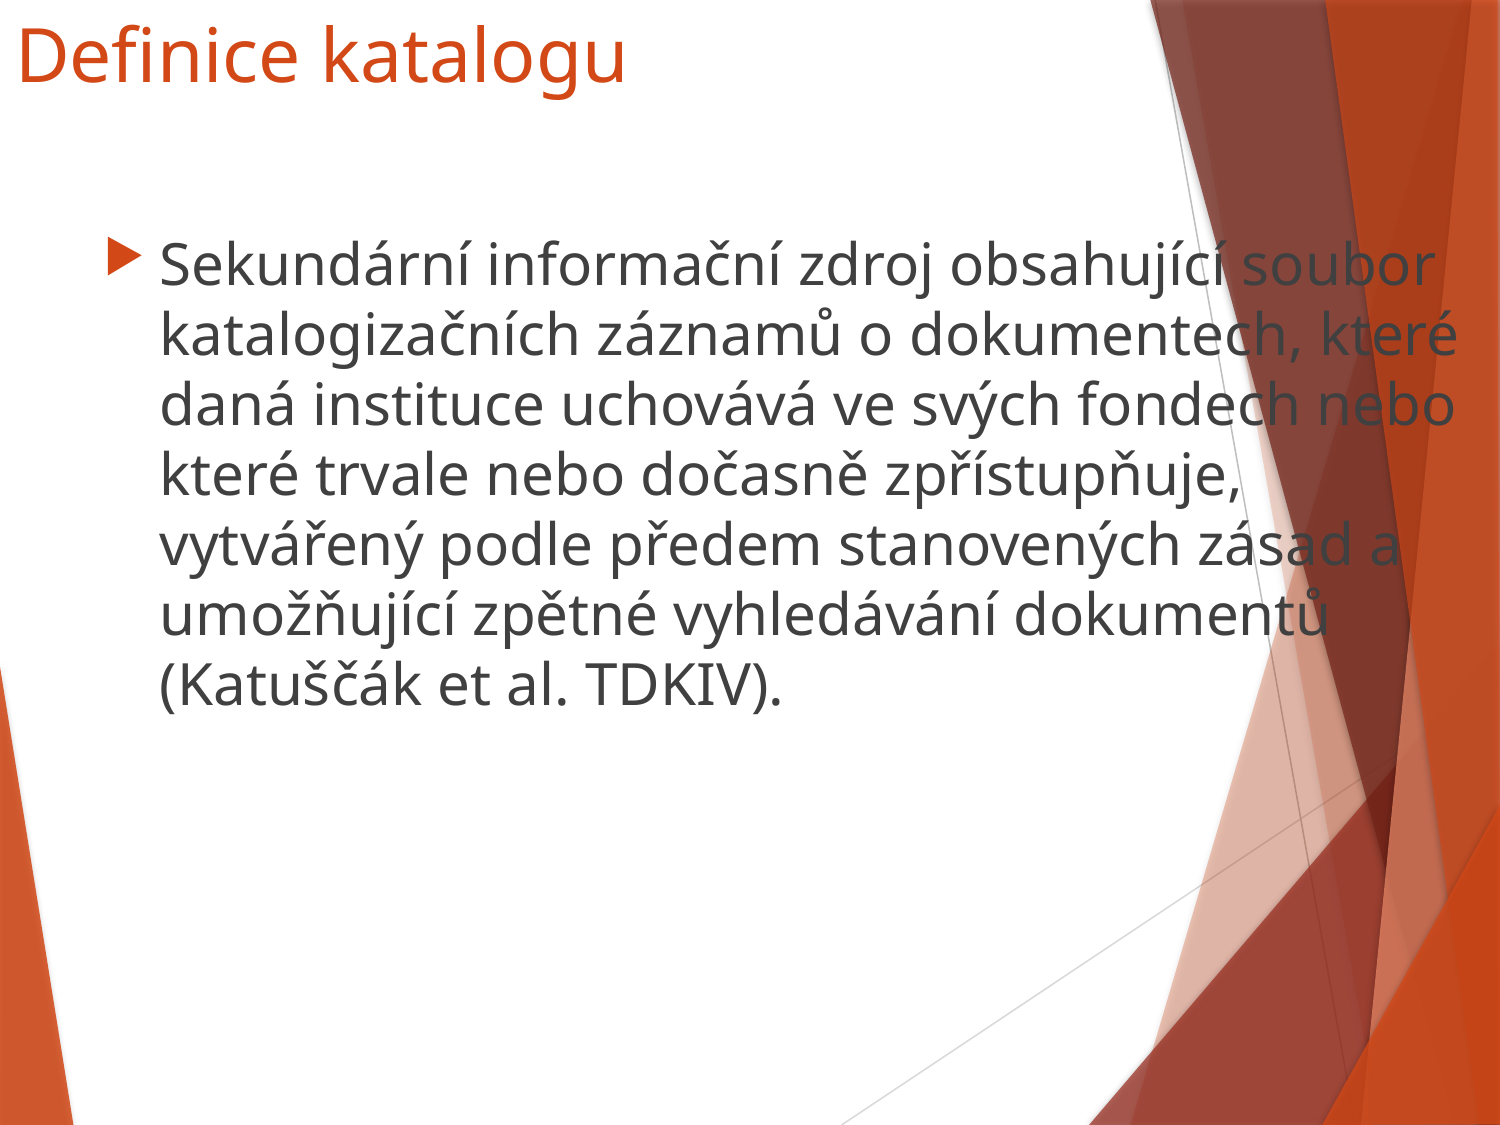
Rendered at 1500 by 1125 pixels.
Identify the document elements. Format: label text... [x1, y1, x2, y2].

list Sekundární informační zdroj obsahující soubor katalogizačních záznamů o dokumentech, které daná instituce uchovává ve svých fondech nebo které trvale nebo dočasně zpřístupňuje, vytvářený podle předem stanovených zásad a umožňující zpětné vyhledávání dokumentů (Katuščák et al. TDKIV). [88, 220, 1500, 862]
title Definice katalogu [0, 0, 1483, 138]
